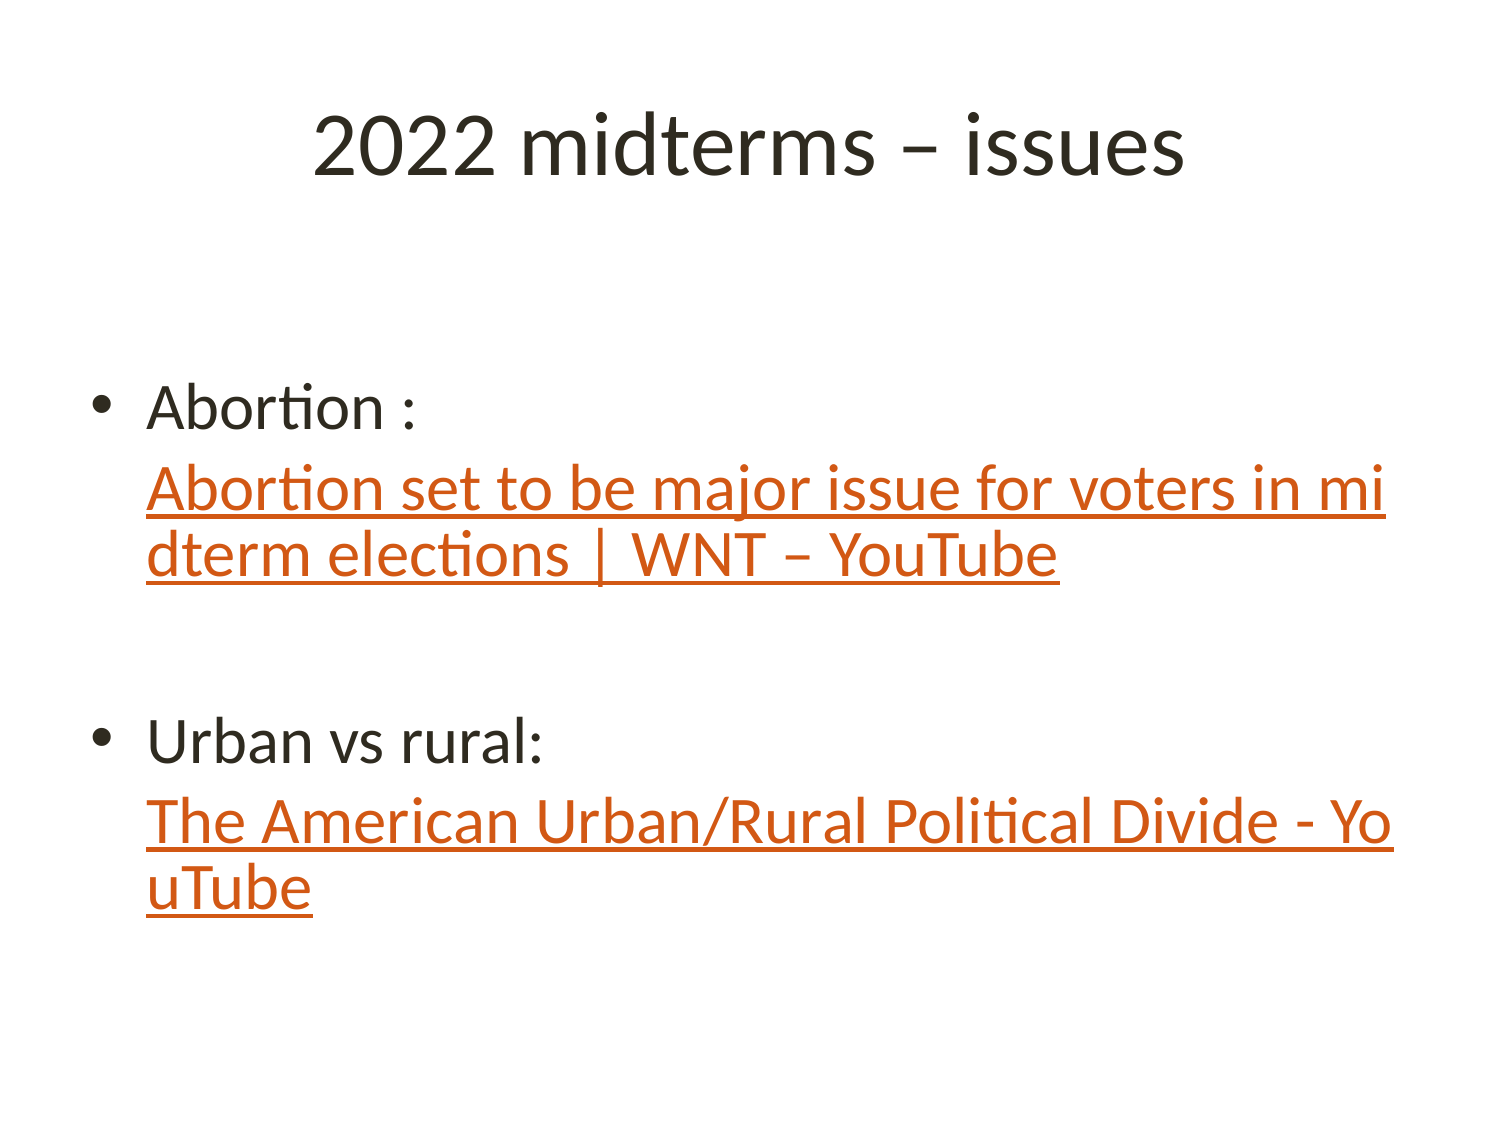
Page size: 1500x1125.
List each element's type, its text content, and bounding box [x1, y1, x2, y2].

title 2022 midterms – issues [75, 45, 1425, 233]
list Abortion : Abortion set to be major issue for voters in midterm elections | WNT – YouTube Urban vs rural: The American Urban/Rural Political Divide - YouTube [75, 262, 1425, 1005]
